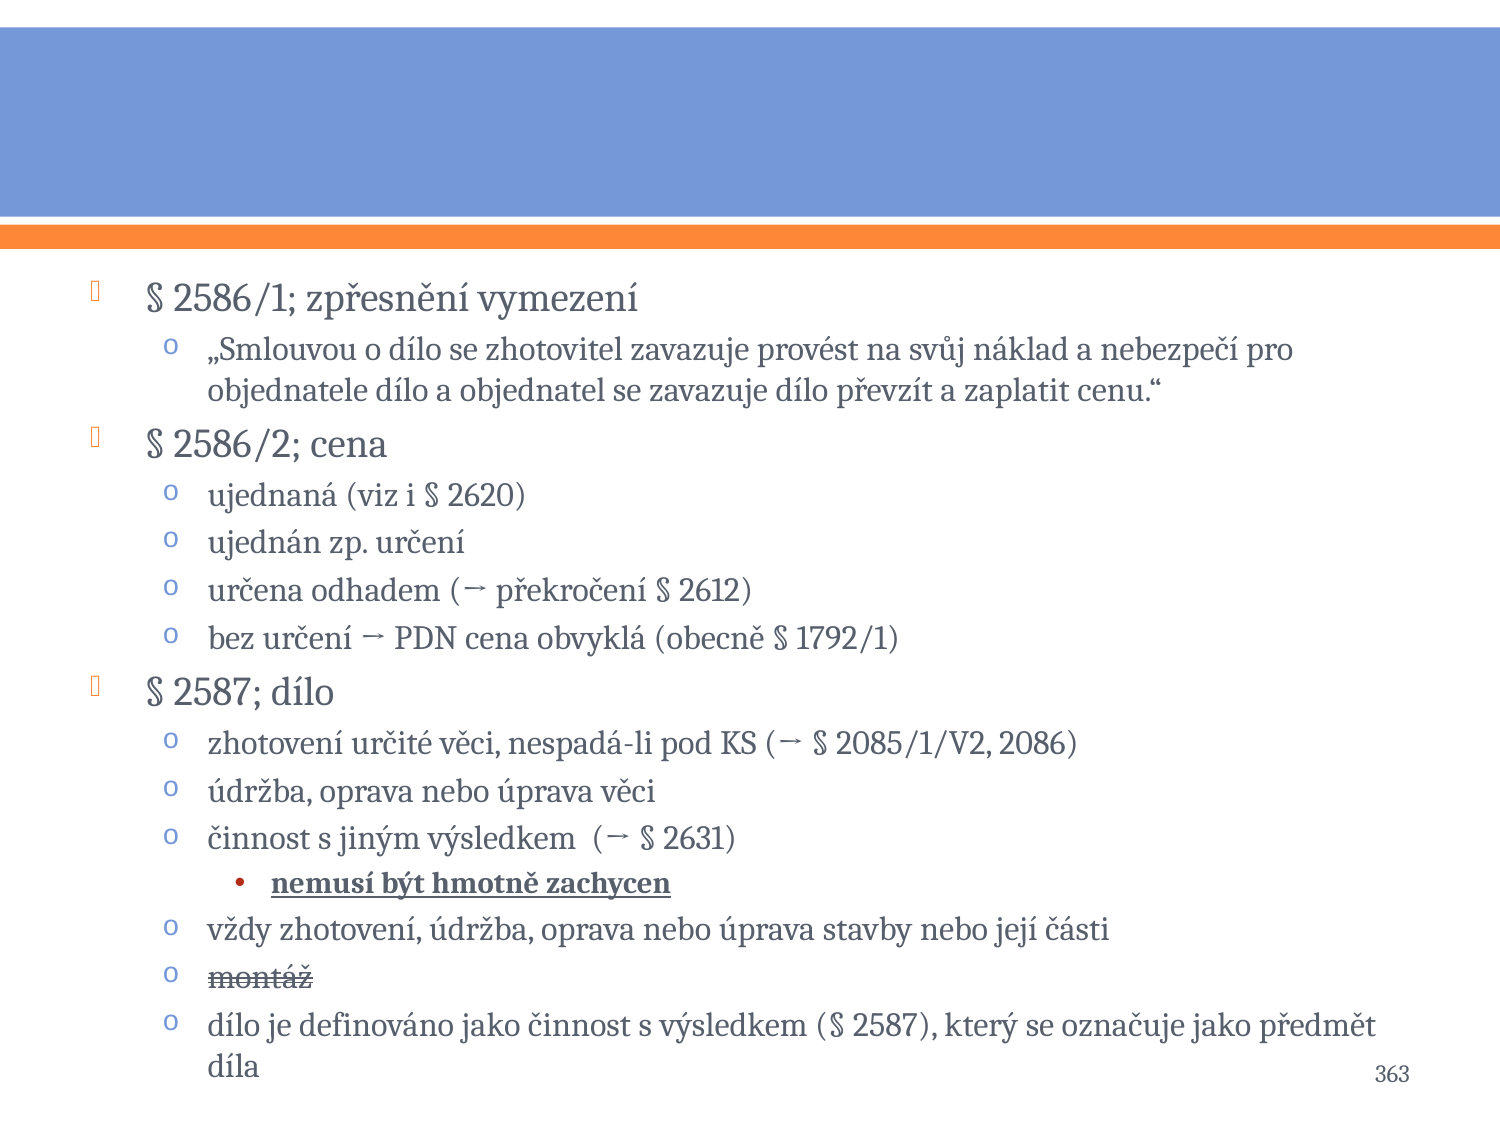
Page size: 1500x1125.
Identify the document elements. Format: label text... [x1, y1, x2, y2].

list § 2586/1; zpřesnění vymezení „Smlouvou o dílo se zhotovitel zavazuje provést na svůj náklad a nebezpečí pro objednatele dílo a objednatel se zavazuje dílo převzít a zaplatit cenu.“ § 2586/2; cena ujednaná (viz i § 2620) ujednán zp. určení určena odhadem (→ překročení § 2612) bez určení → PDN cena obvyklá (obecně § 1792/1) § 2587; dílo zhotovení určité věci, nespadá-li pod KS (→ § 2085/1/V2, 2086) údržba, oprava nebo úprava věci činnost s jiným výsledkem (→ § 2631) nemusí být hmotně zachycen vždy zhotovení, údržba, oprava nebo úprava stavby nebo její části montáž dílo je definováno jako činnost s výsledkem (§ 2587), který se označuje jako předmět díla [75, 262, 1425, 1094]
slide_number 363 [1074, 1042, 1425, 1103]
